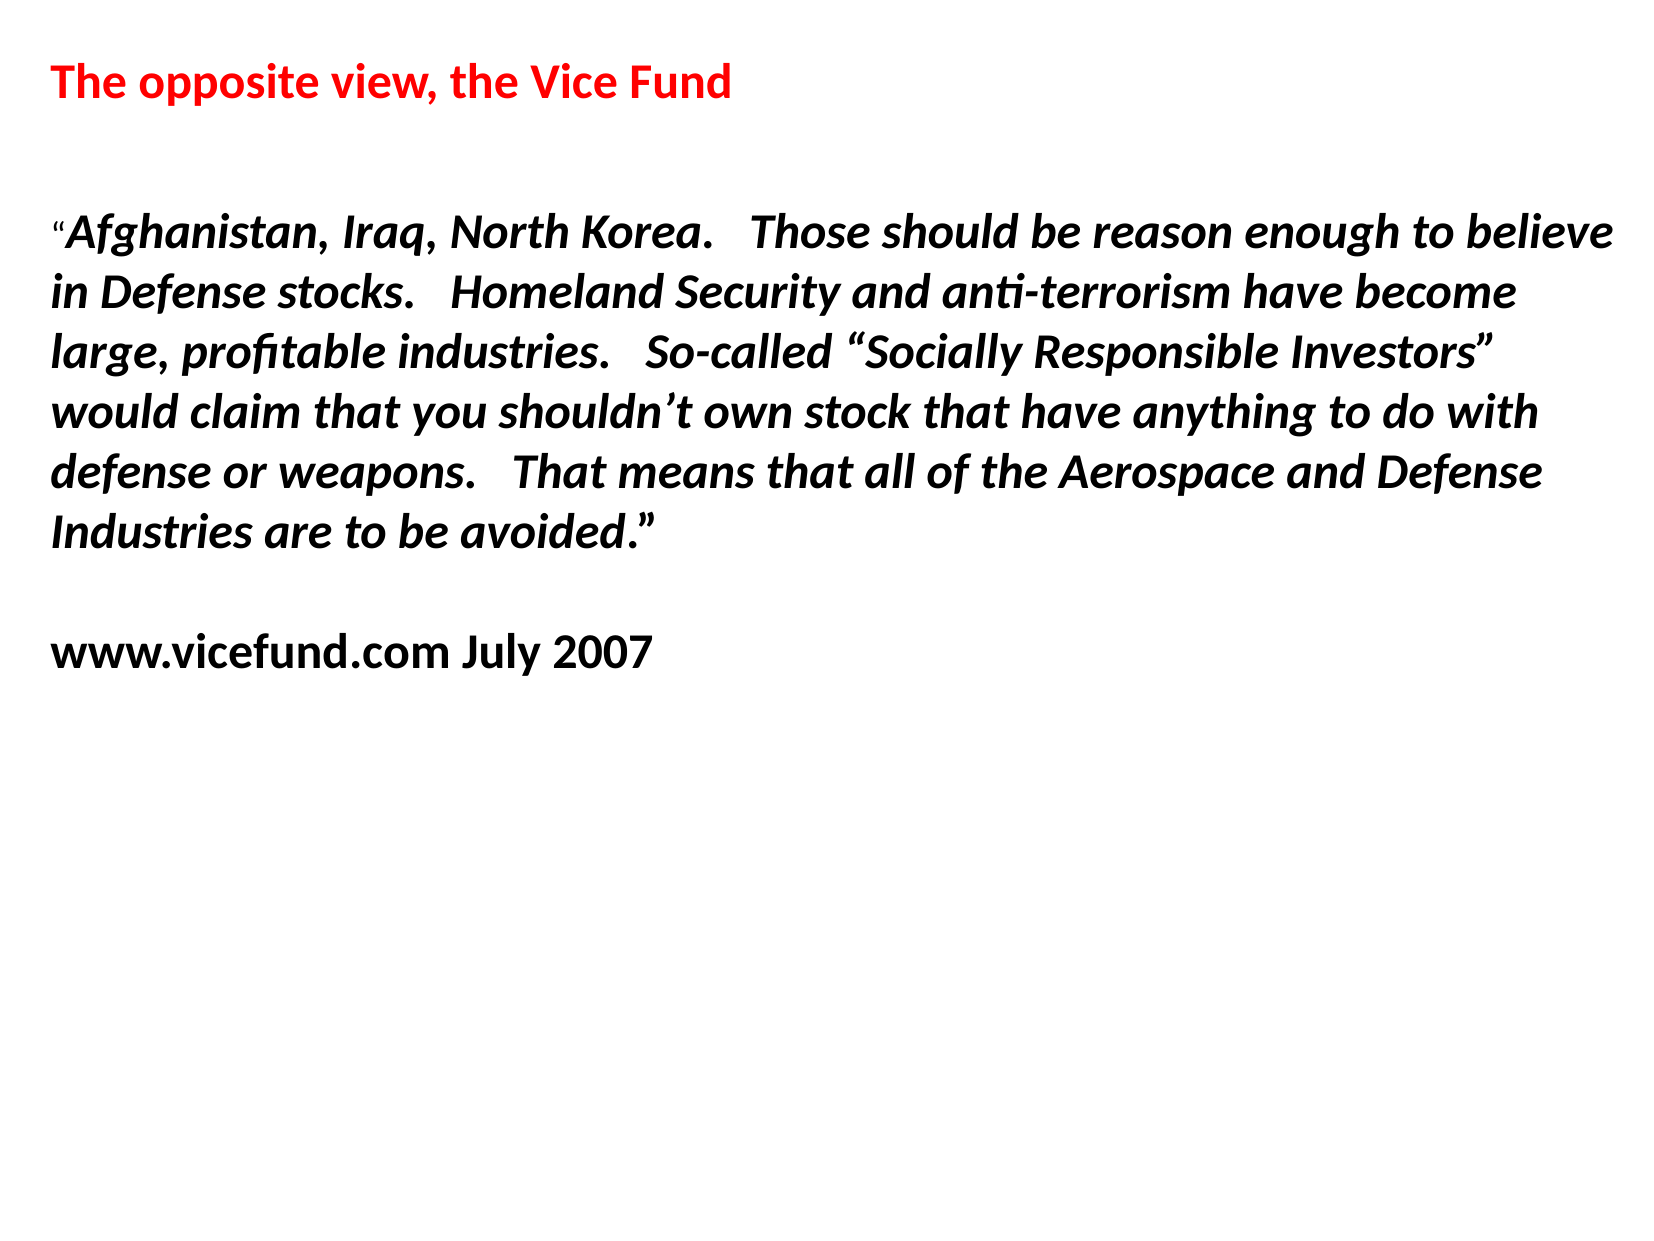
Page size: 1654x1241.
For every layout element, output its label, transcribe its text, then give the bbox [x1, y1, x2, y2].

text_box The opposite view, the Vice Fund “Afghanistan, Iraq, North Korea. Those should be reason enough to believe in Defense stocks. Homeland Security and anti-terrorism have become large, profitable industries. So-called “Socially Responsible Investors” would claim that you shouldn’t own stock that have anything to do with defense or weapons. That means that all of the Aerospace and Defense Industries are to be avoided.” www.vicefund.com July 2007 [35, 41, 1654, 687]
